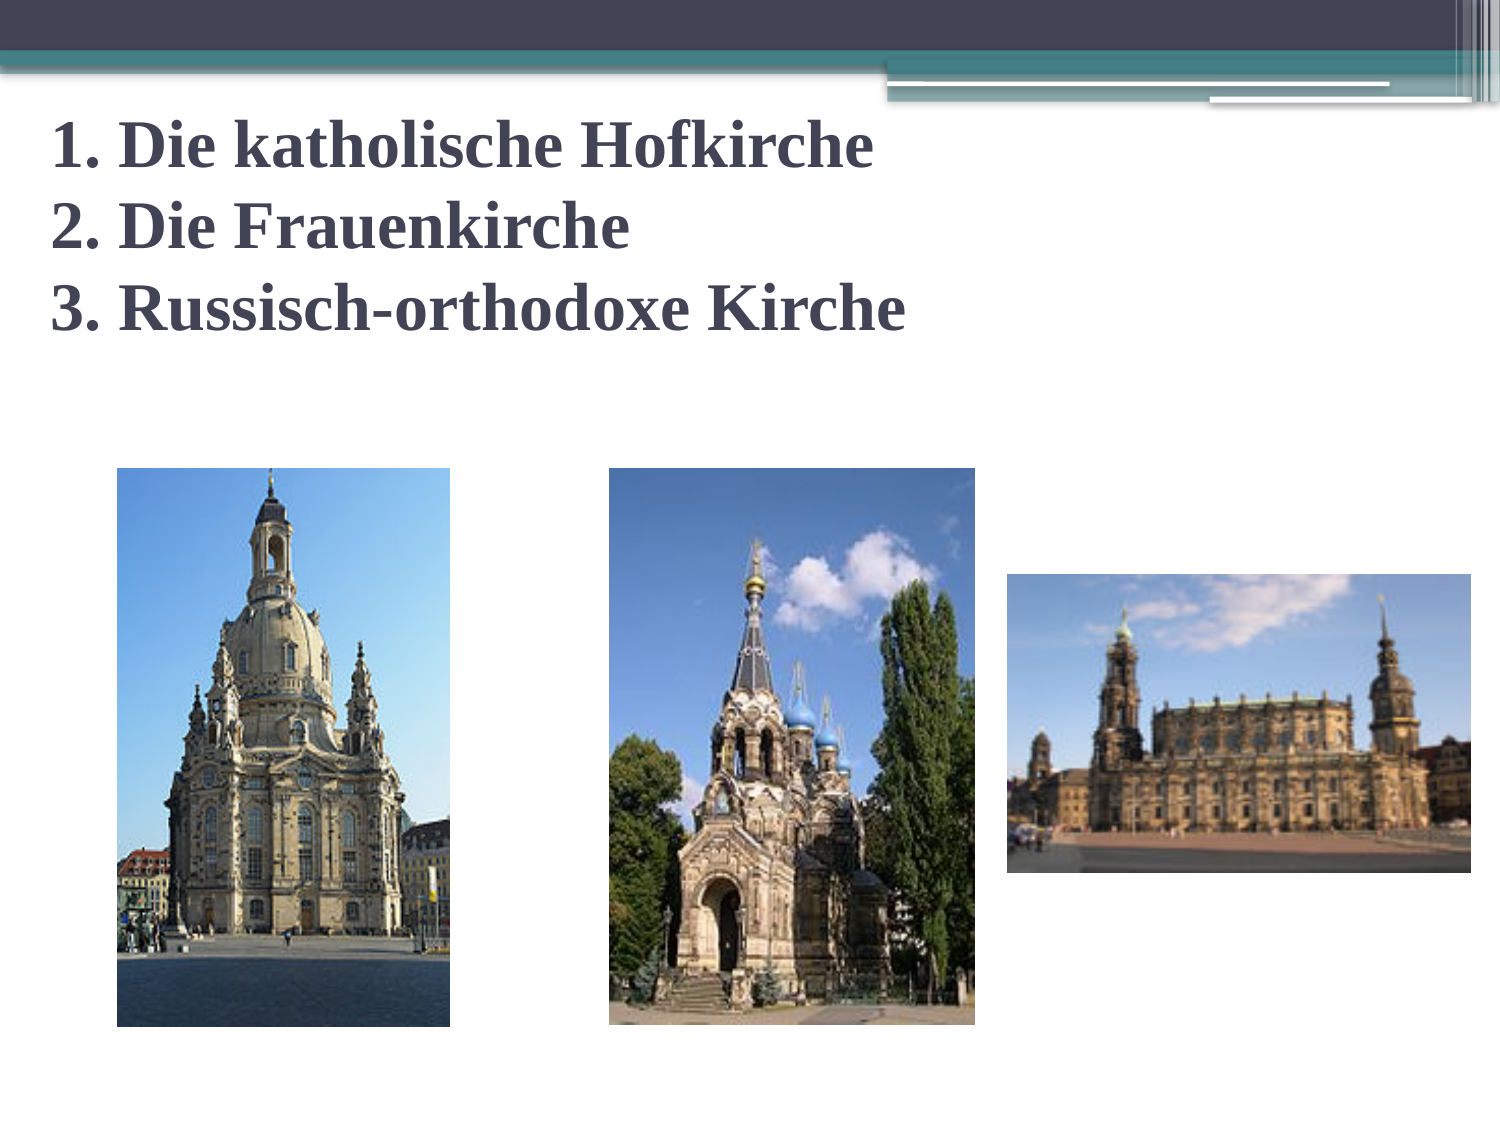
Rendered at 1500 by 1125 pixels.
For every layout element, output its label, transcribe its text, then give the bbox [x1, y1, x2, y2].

picture [609, 468, 976, 1026]
picture [116, 468, 451, 1027]
picture [1007, 573, 1471, 873]
title 1. Die katholische Hofkirche 2. Die Frauenkirche 3. Russisch-orthodoxe Kirche [35, 87, 938, 538]
